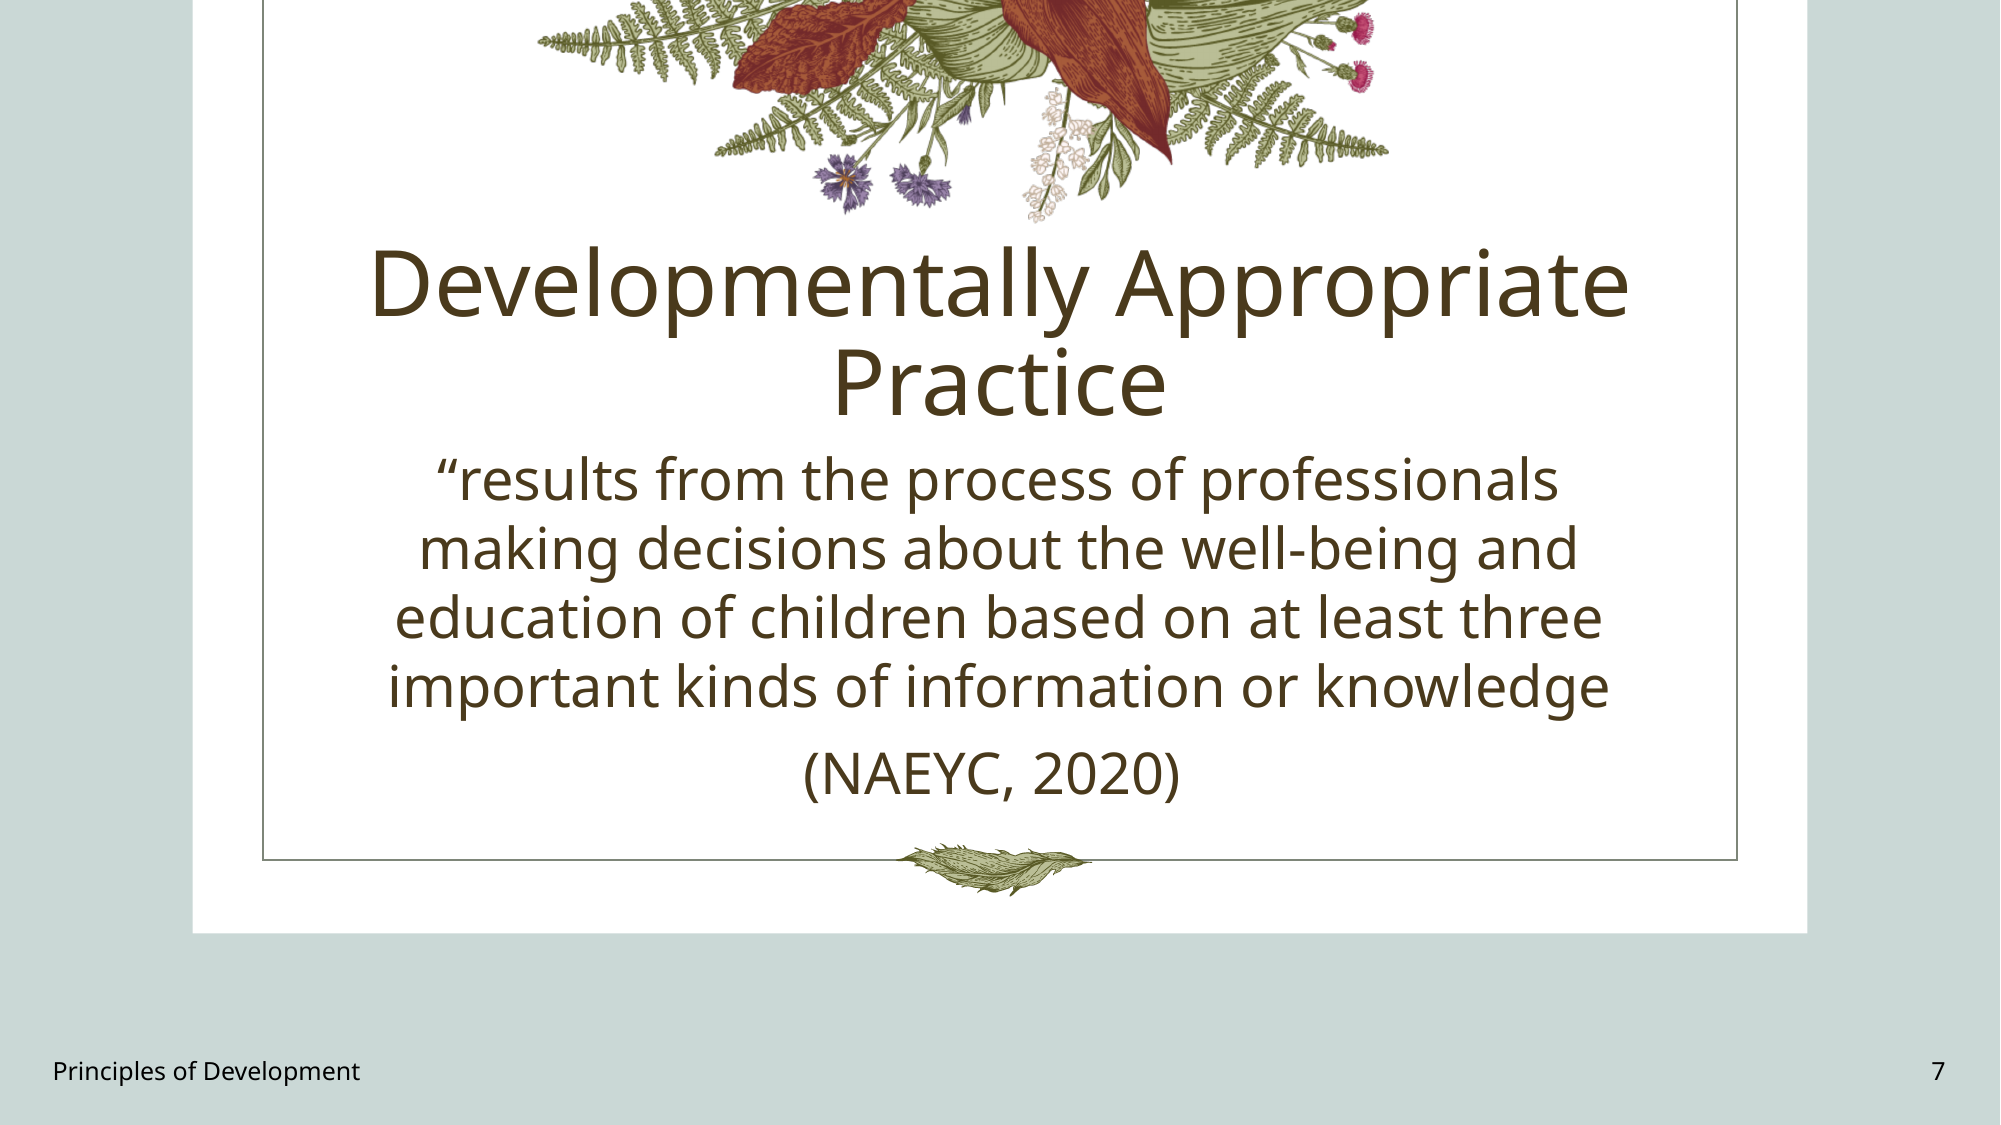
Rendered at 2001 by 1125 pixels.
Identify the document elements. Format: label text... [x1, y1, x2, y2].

title Developmentally Appropriate Practice [286, 228, 1714, 446]
list “results from the process of professionals making decisions about the well-being and education of children based on at least three important kinds of information or knowledge (NAEYC, 2020) [364, 435, 1636, 878]
slide_number 7 [1510, 1042, 1961, 1103]
picture [894, 878, 1093, 897]
picture [535, 0, 1416, 228]
footer Principles of Development [37, 1042, 713, 1103]
